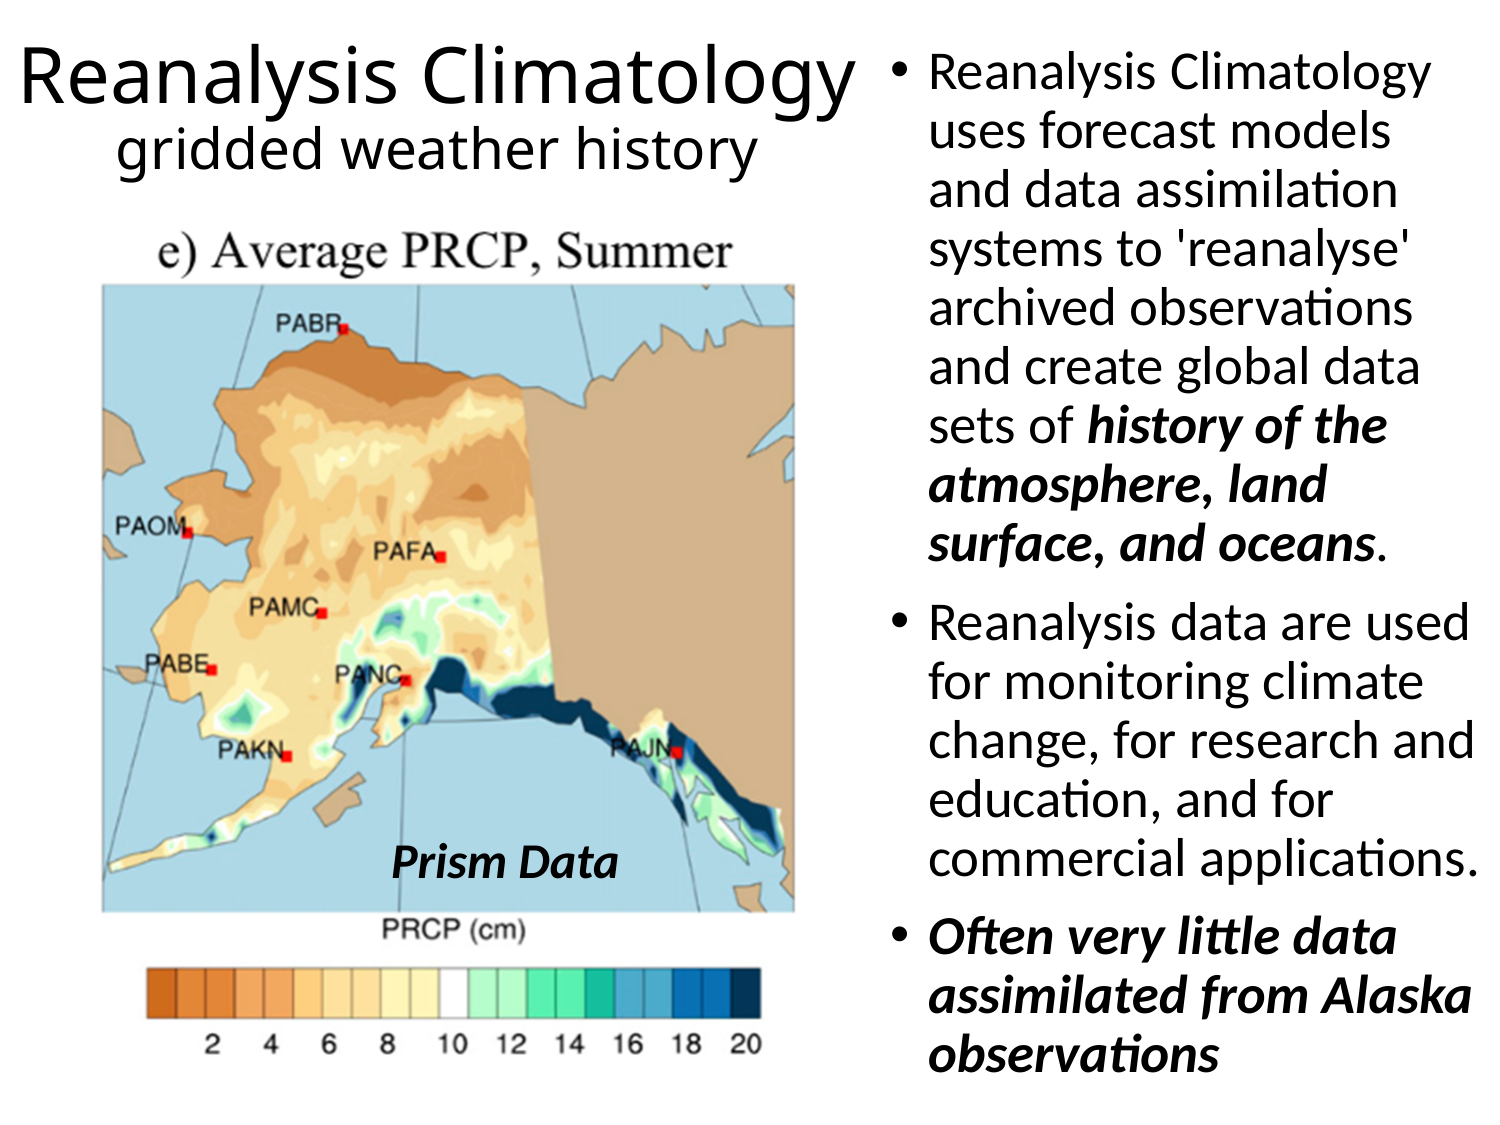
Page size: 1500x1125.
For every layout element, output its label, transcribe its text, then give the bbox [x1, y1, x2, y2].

list Reanalysis Climatology uses forecast models and data assimilation systems to 'reanalyse' archived observations and create global data sets of history of the atmosphere, land surface, and oceans. Reanalysis data are used for monitoring climate change, for research and education, and for commercial applications. Often very little data assimilated from Alaska observations [875, 35, 1500, 1125]
title Reanalysis Climatology gridded weather history [0, 0, 875, 218]
picture [80, 217, 819, 1069]
